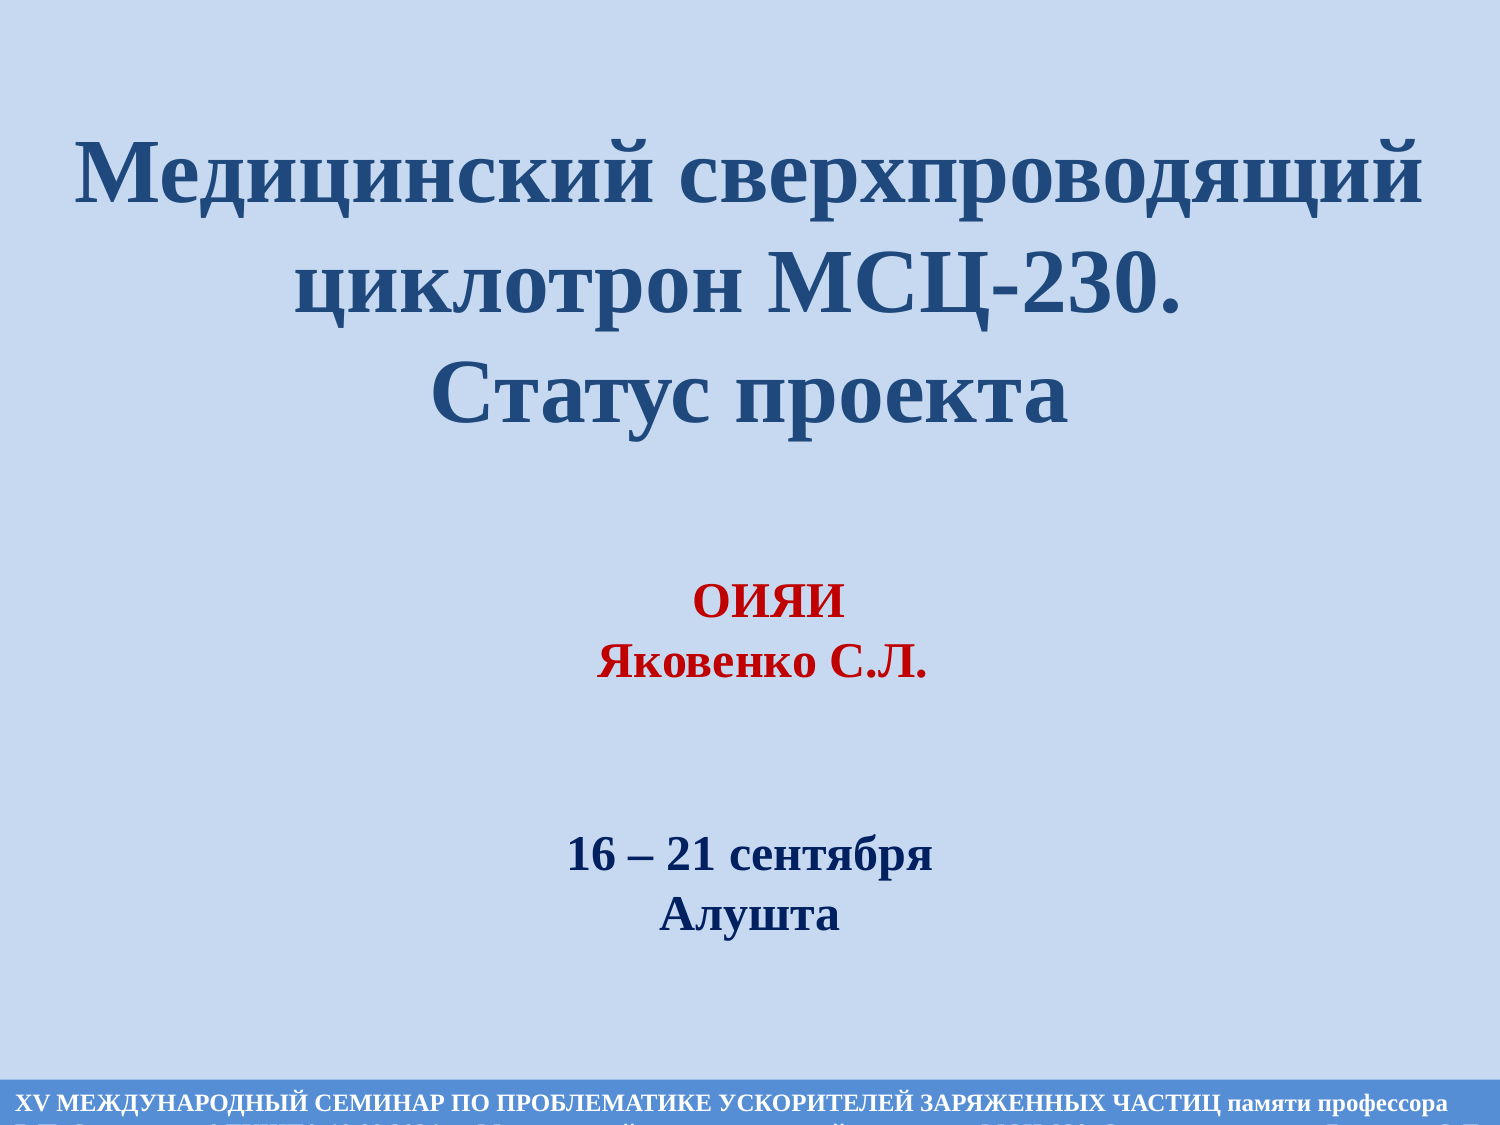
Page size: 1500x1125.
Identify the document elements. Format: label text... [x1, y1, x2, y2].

text_box Медицинский сверхпроводящий циклотрон МСЦ-230. Статус проекта 16 – 21 сентября Алушта [35, 103, 1465, 1009]
text_box ОИЯИ Яковенко С.Л. [394, 560, 1145, 696]
text_box XV МЕЖДУНАРОДНЫЙ СЕМИНАР ПО ПРОБЛЕМАТИКЕ УСКОРИТЕЛЕЙ ЗАРЯЖЕННЫХ ЧАСТИЦ памяти профессора В.П. Саранцева, АЛУШТА 19.09.2024 «Медицинский сверхпроводящий циклотрон МСЦ-230. Статус проекта», Яковенко С.Л. [0, 1079, 1500, 1125]
